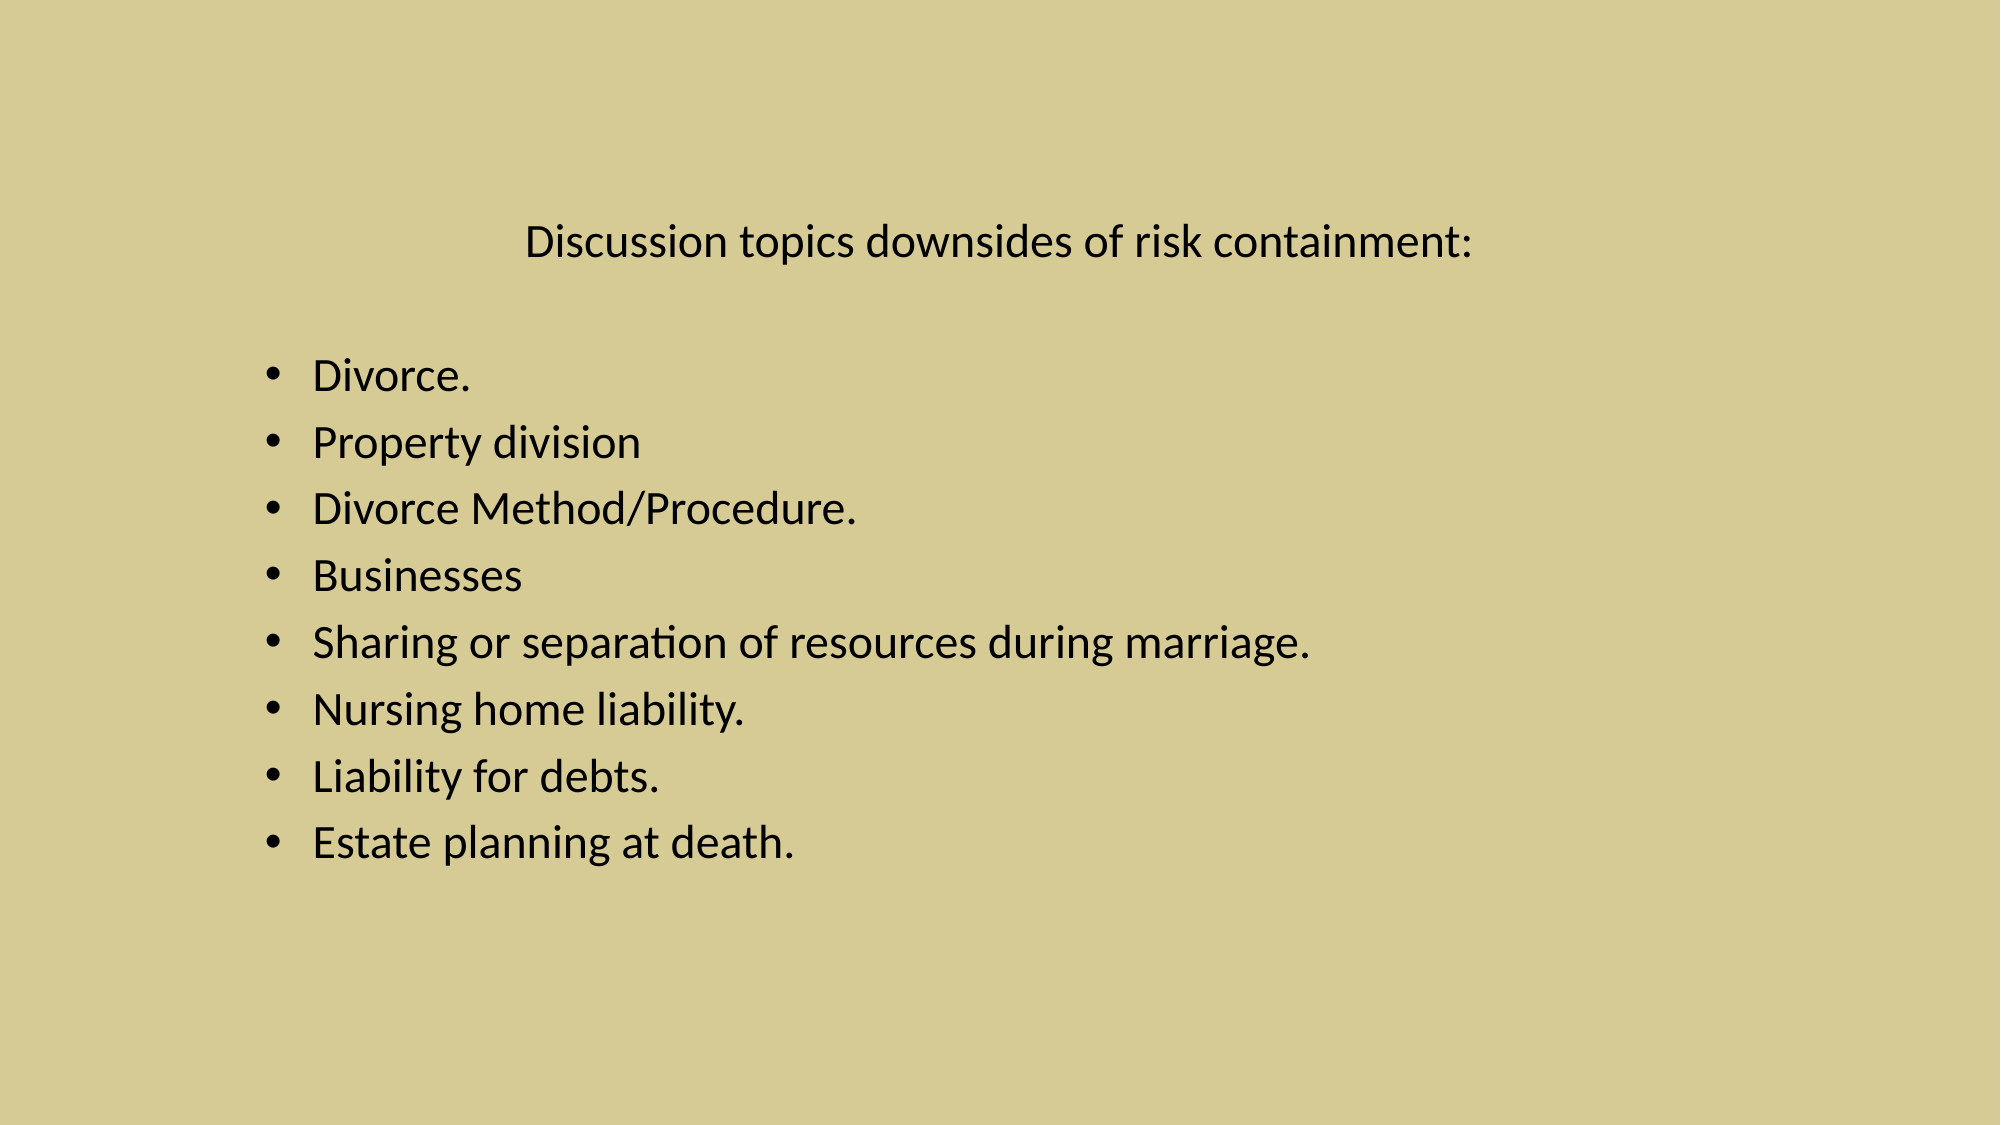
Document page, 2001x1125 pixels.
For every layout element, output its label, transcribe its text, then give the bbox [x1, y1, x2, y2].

subtitle Discussion topics downsides of risk containment: Divorce. Property division Divorce Method/Procedure. Businesses Sharing or separation of resources during marriage. Nursing home liability. Liability for debts. Estate planning at death. [249, 208, 1750, 884]
